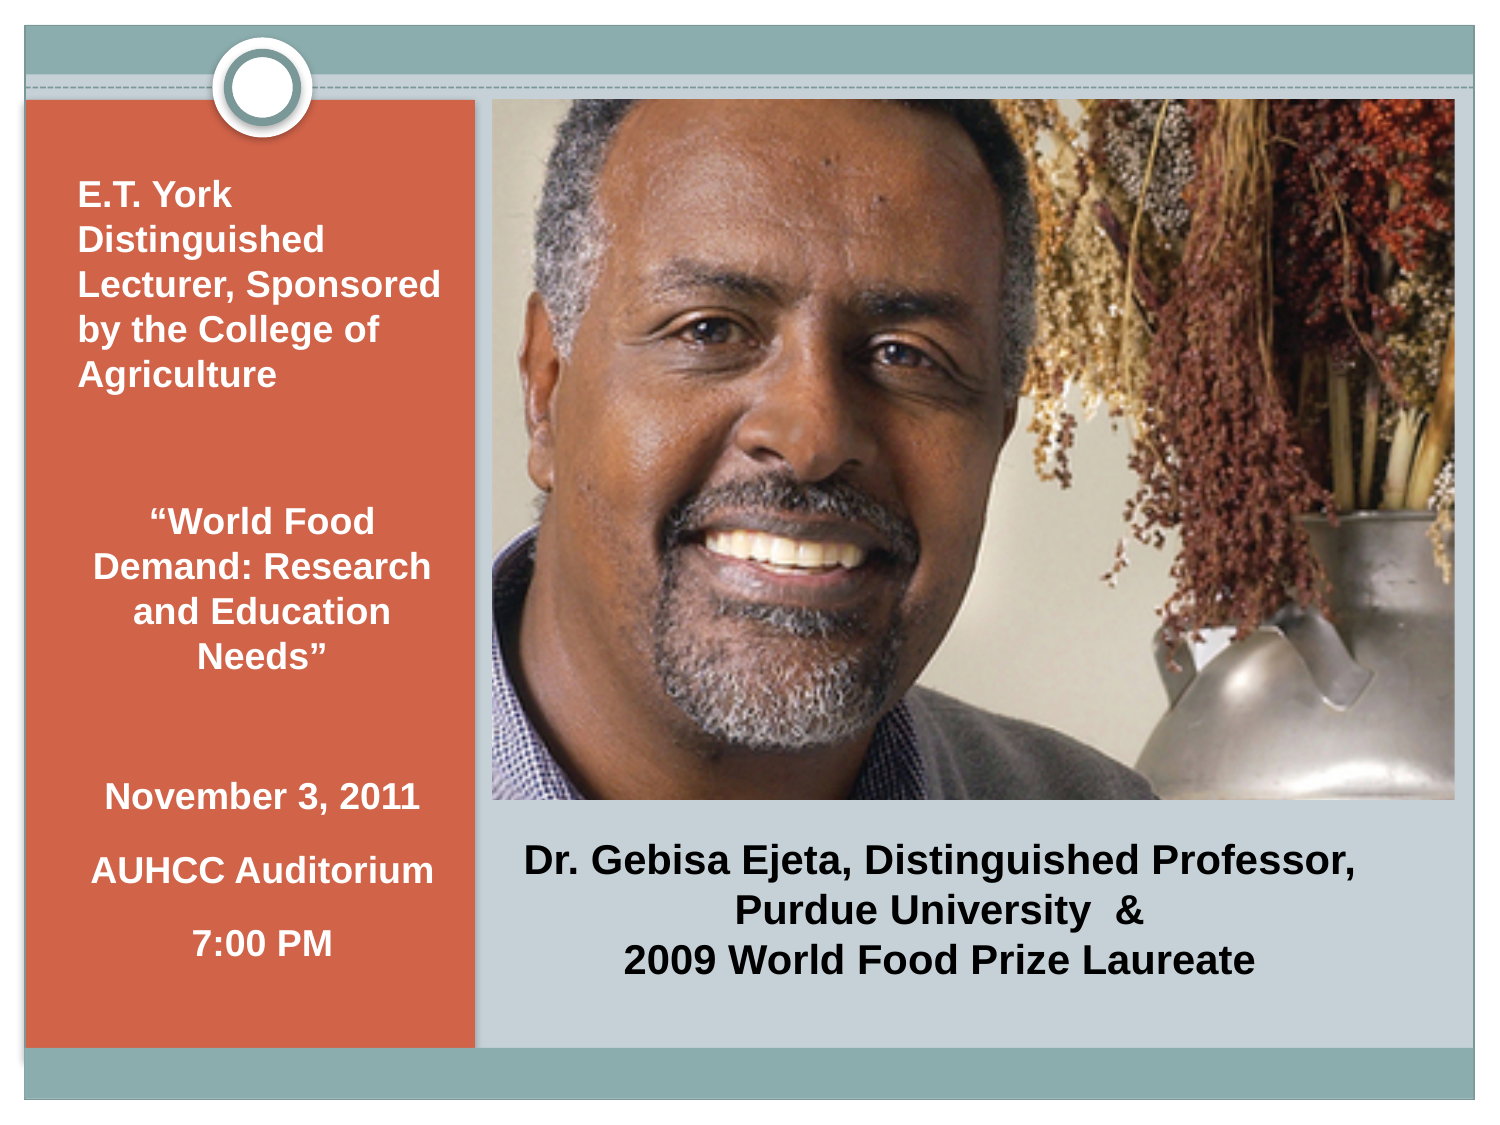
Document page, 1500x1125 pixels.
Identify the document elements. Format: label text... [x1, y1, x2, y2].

title Dr. Gebisa Ejeta, Distinguished Professor, Purdue University & 2009 World Food Prize Laureate [492, 825, 1388, 1000]
picture [491, 99, 1455, 801]
list E.T. York Distinguished Lecturer, Sponsored by the College of Agriculture “World Food Demand: Research and Education Needs” November 3, 2011 AUHCC Auditorium 7:00 PM [62, 162, 463, 1025]
